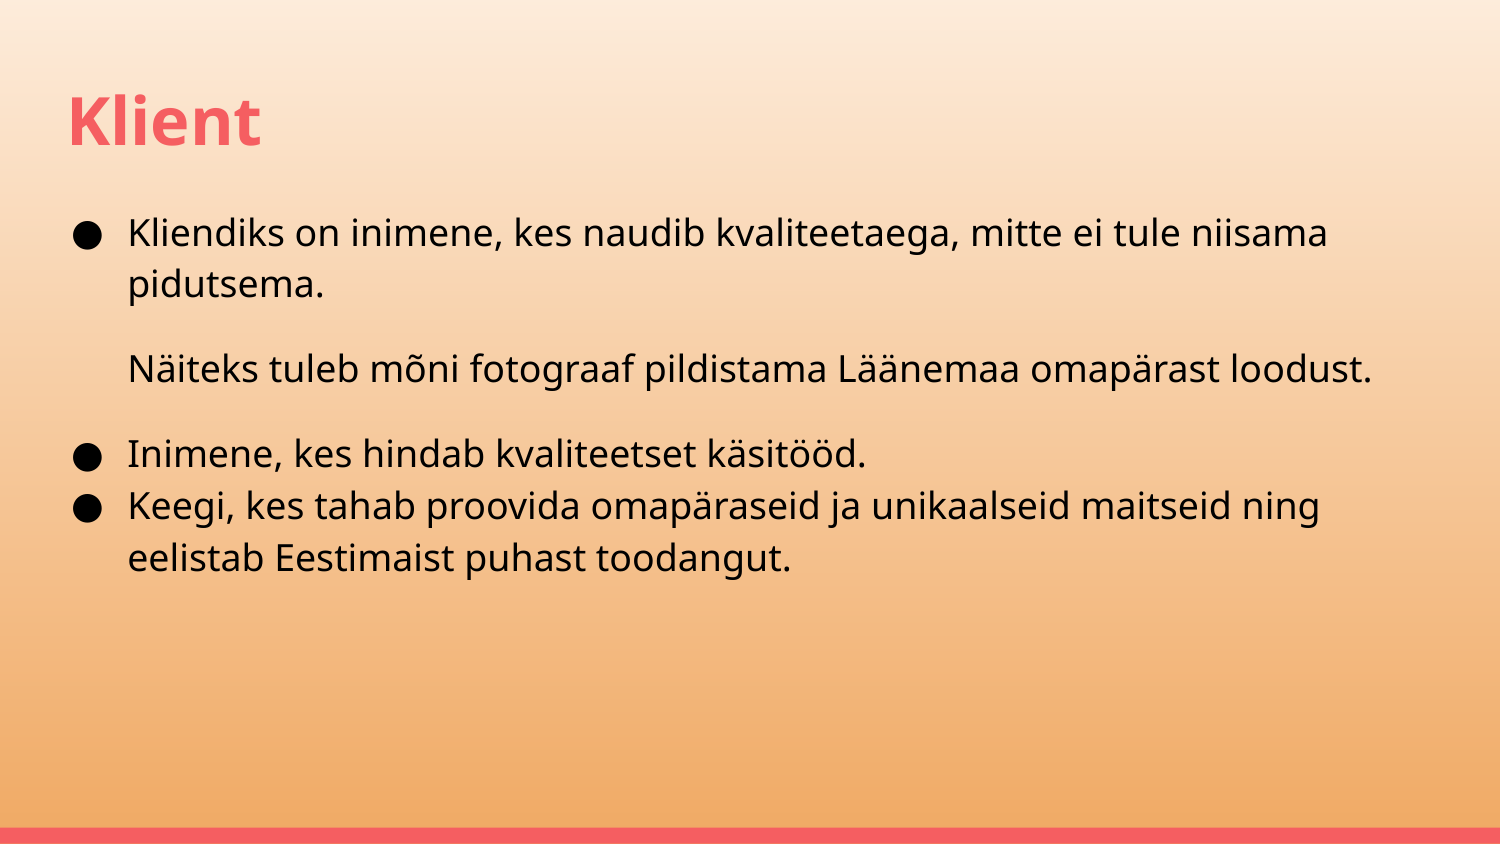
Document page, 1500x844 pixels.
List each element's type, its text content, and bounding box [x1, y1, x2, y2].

title Klient [51, 64, 1449, 167]
list Kliendiks on inimene, kes naudib kvaliteetaega, mitte ei tule niisama pidutsema. Näiteks tuleb mõni fotograaf pildistama Läänemaa omapärast loodust. Inimene, kes hindab kvaliteetset käsitööd. Keegi, kes tahab proovida omapäraseid ja unikaalseid maitseid ning eelistab Eestimaist puhast toodangut. [37, 186, 1435, 748]
